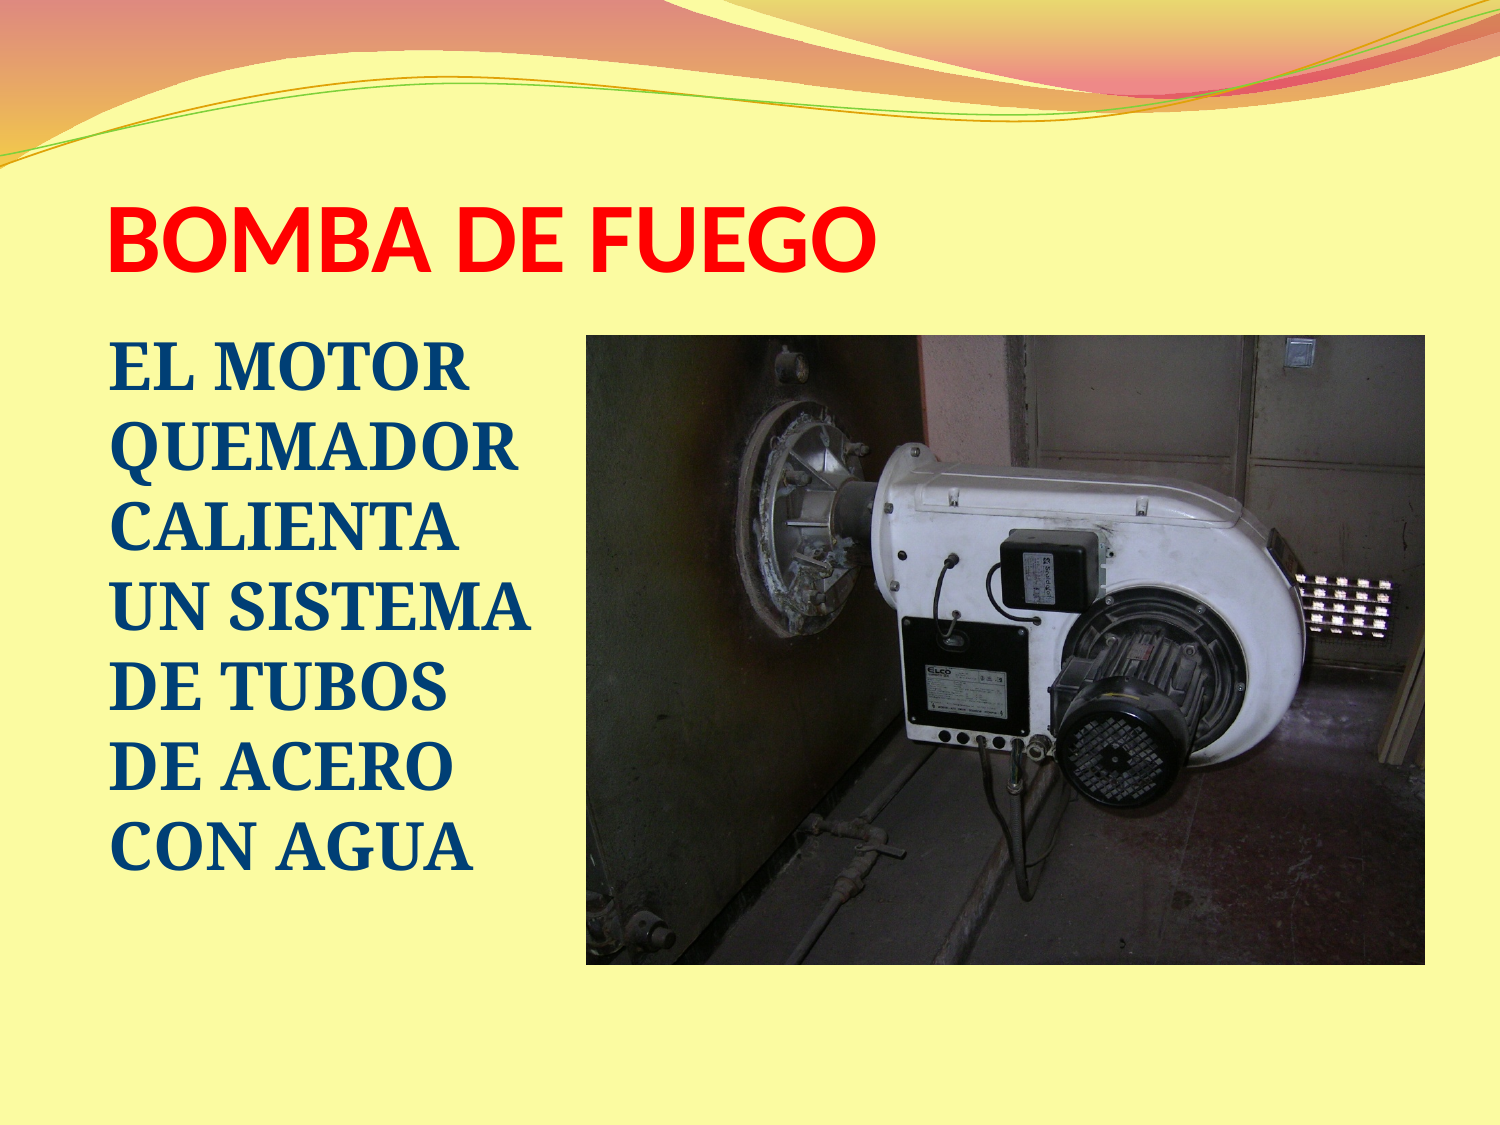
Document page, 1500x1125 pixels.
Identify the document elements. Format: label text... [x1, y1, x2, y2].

list EL MOTOR QUEMADOR CALIENTA UN SISTEMA DE TUBOS DE ACERO CON AGUA [105, 316, 556, 991]
title BOMBA DE FUEGO [105, 117, 1020, 293]
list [586, 335, 1426, 965]
